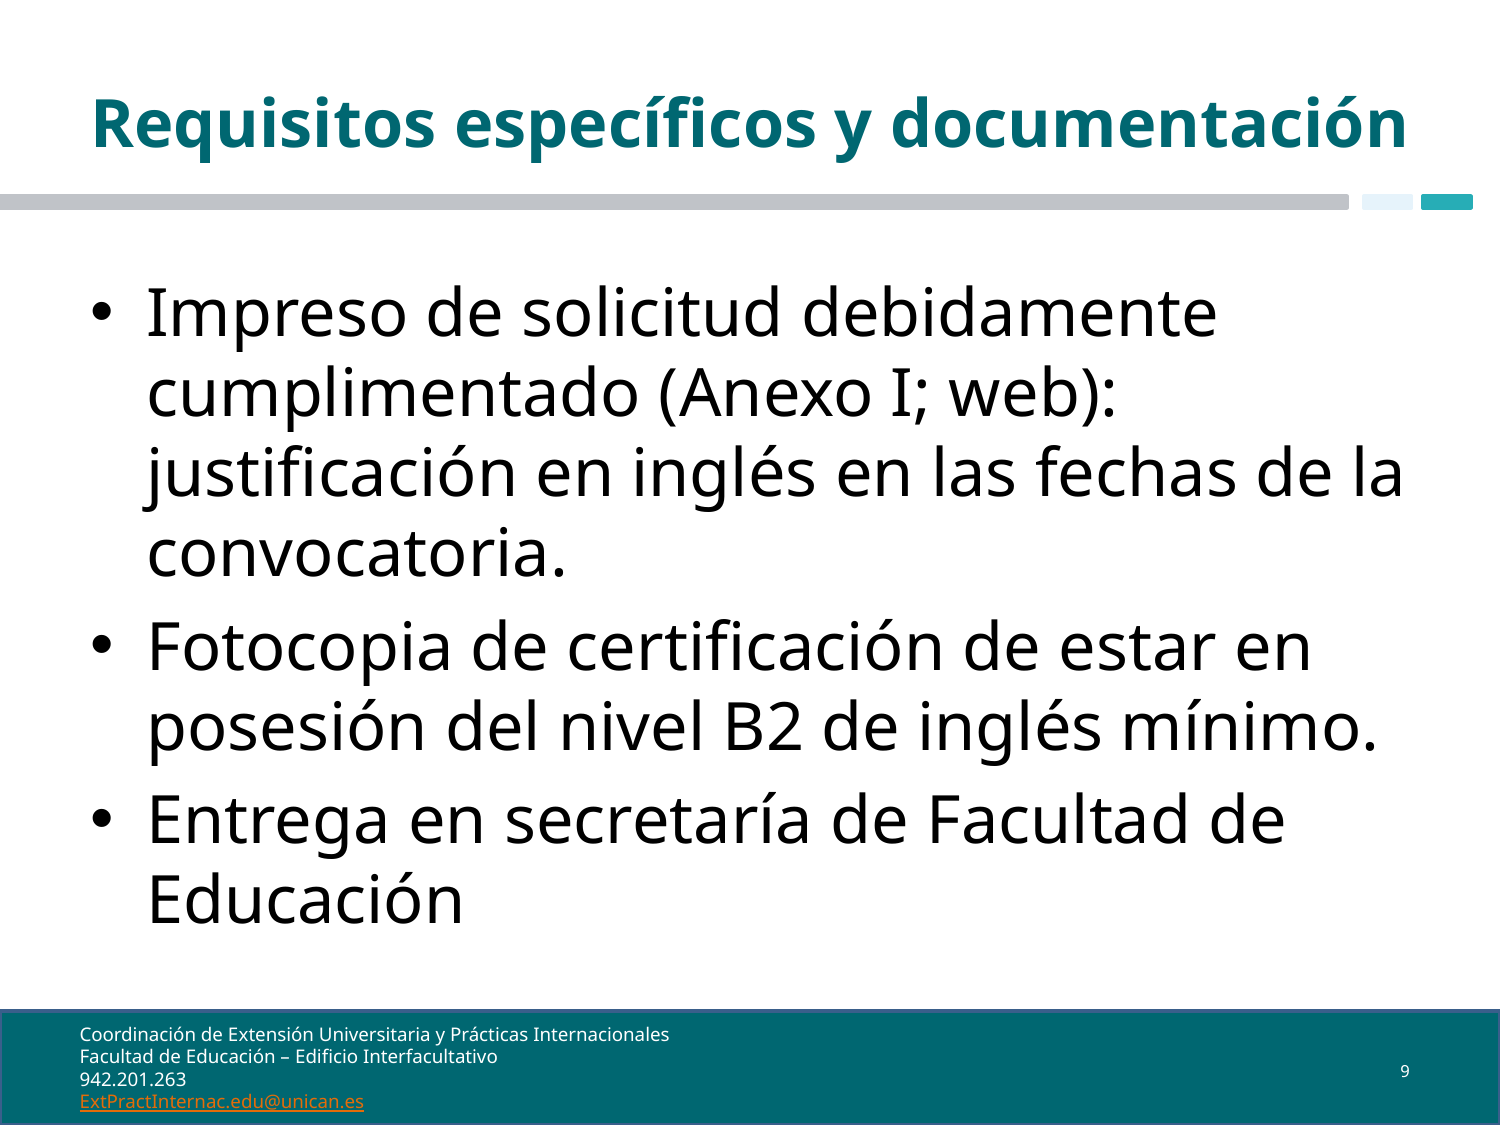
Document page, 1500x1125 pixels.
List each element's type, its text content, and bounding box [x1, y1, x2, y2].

list Impreso de solicitud debidamente cumplimentado (Anexo I; web): justificación en inglés en las fechas de la convocatoria. Fotocopia de certificación de estar en posesión del nivel B2 de inglés mínimo. Entrega en secretaría de Facultad de Educación [75, 262, 1425, 1005]
title Requisitos específicos y documentación [75, 45, 1425, 197]
slide_number 9 [1352, 1042, 1425, 1103]
